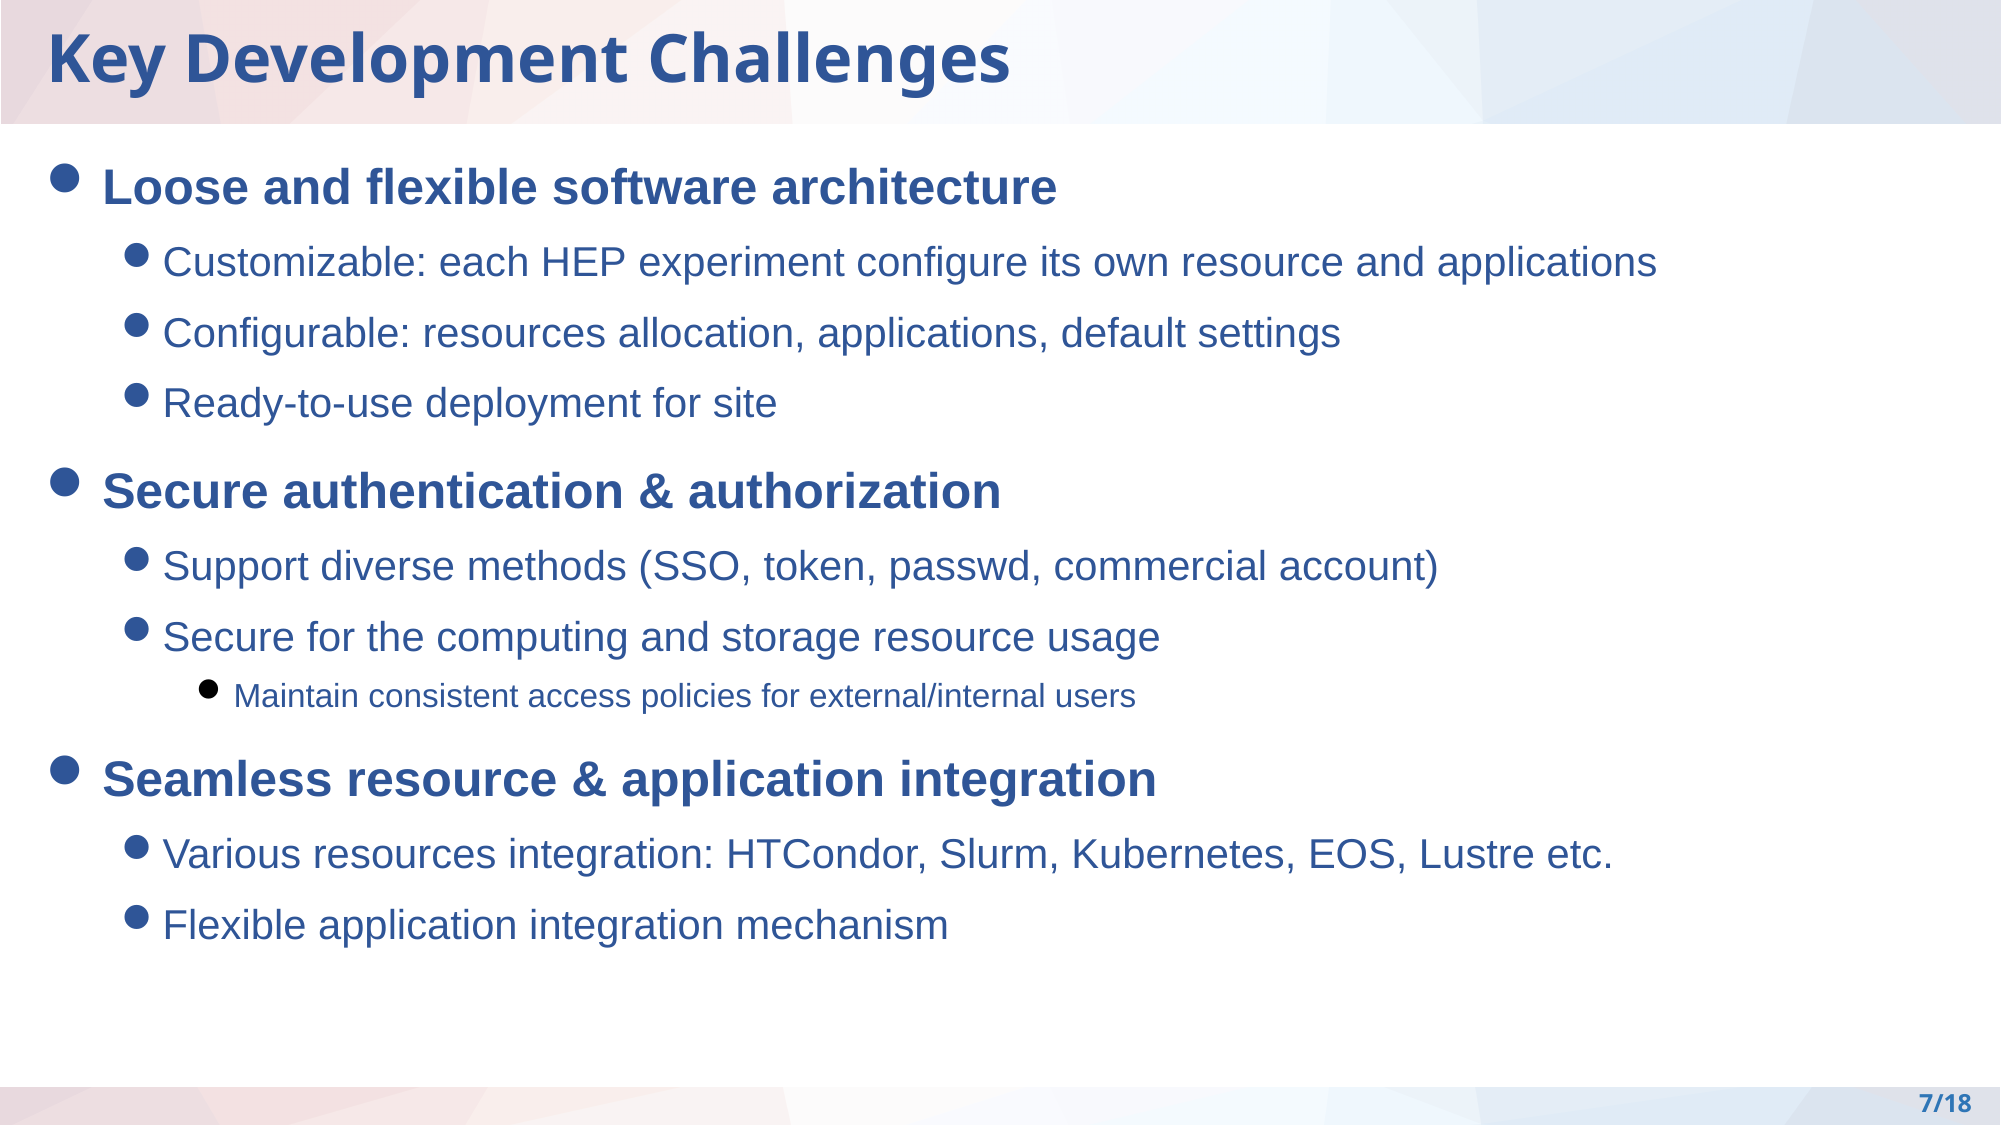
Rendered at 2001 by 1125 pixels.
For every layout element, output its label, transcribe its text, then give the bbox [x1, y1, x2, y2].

slide_number 7/18 [1537, 1074, 1988, 1125]
title Key Development Challenges [31, 9, 1971, 112]
list Loose and flexible software architecture Customizable: each HEP experiment configure its own resource and applications Configurable: resources allocation, applications, default settings Ready-to-use deployment for site Secure authentication & authorization Support diverse methods (SSO, token, passwd, commercial account) Secure for the computing and storage resource usage Maintain consistent access policies for external/internal users Seamless resource & application integration Various resources integration: HTCondor, Slurm, Kubernetes, EOS, Lustre etc. Flexible application integration mechanism [31, 135, 1836, 1075]
